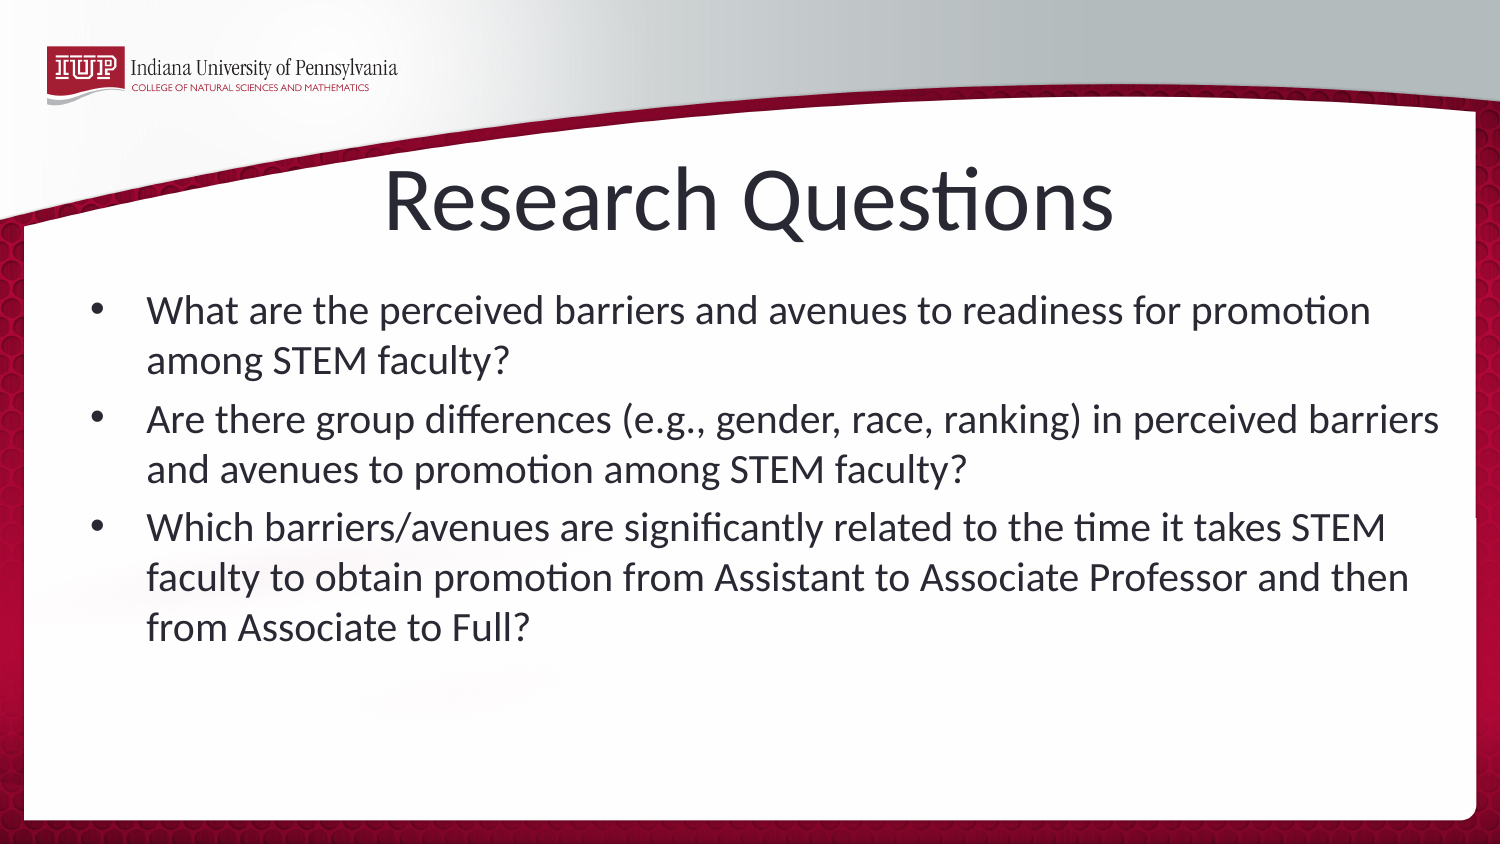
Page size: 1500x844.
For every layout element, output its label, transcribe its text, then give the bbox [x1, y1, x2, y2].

picture [0, 0, 1500, 844]
title Research Questions [75, 123, 1425, 265]
list What are the perceived barriers and avenues to readiness for promotion among STEM faculty? Are there group differences (e.g., gender, race, ranking) in perceived barriers and avenues to promotion among STEM faculty? Which barriers/avenues are significantly related to the time it takes STEM faculty to obtain promotion from Assistant to Associate Professor and then from Associate to Full? [75, 275, 1457, 774]
